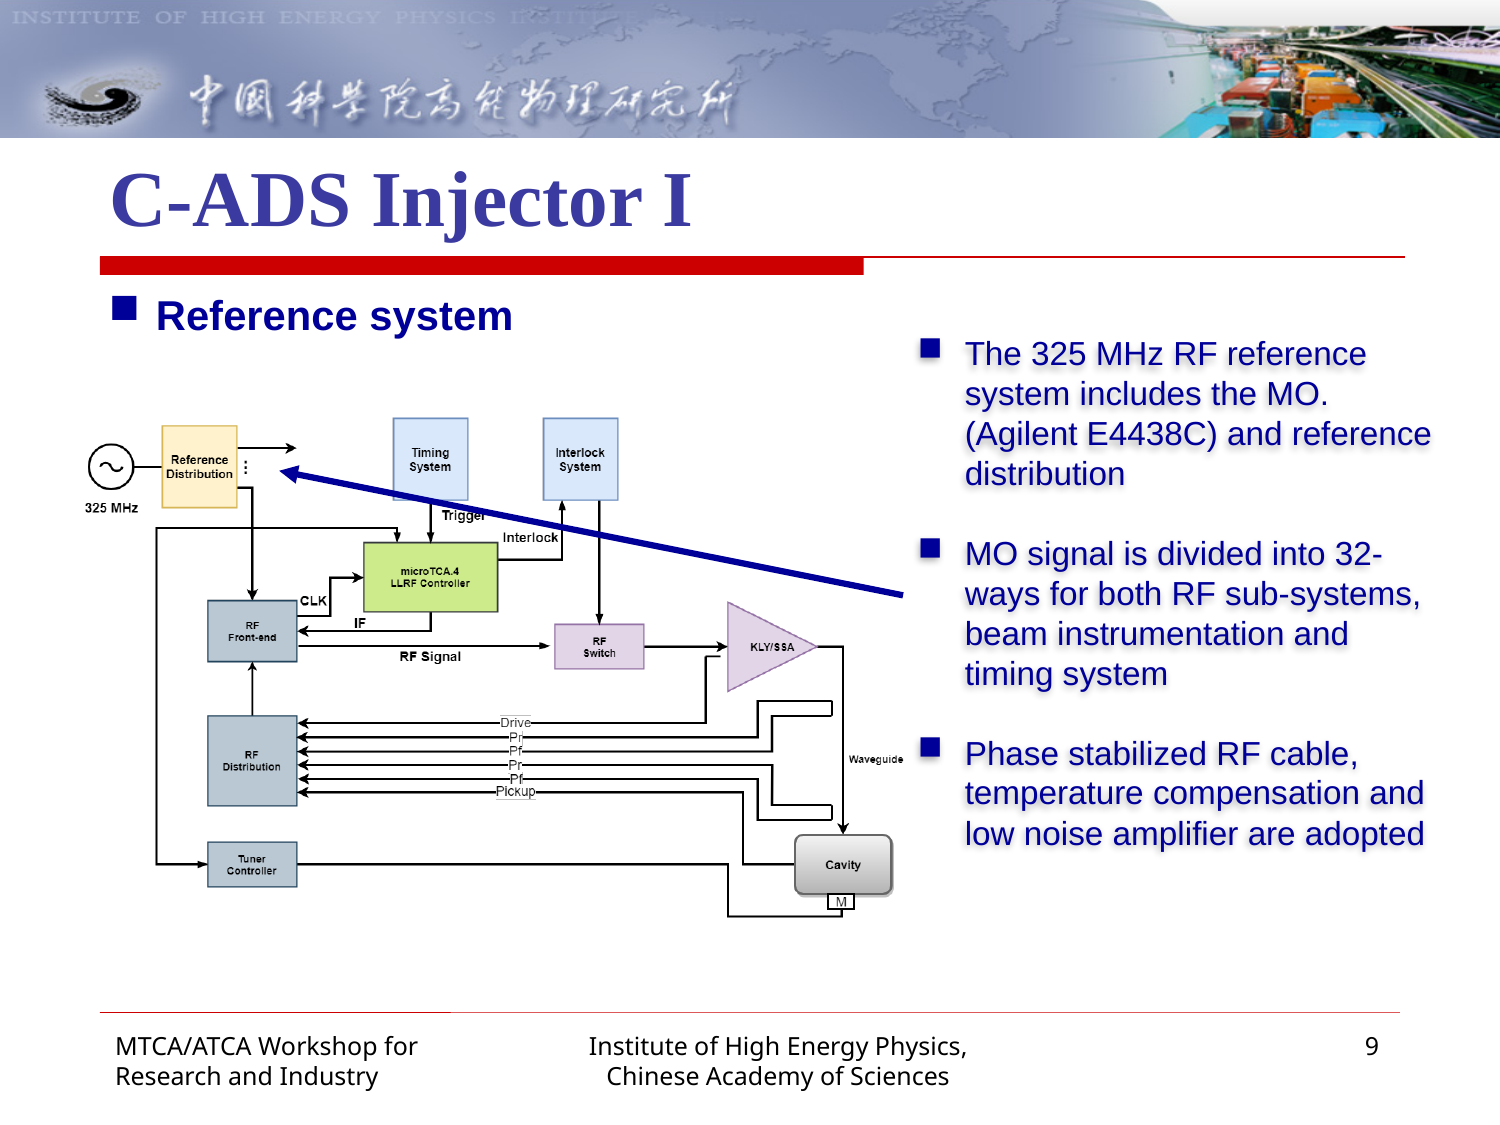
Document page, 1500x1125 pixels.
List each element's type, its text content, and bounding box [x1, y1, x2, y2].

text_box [278, 470, 904, 596]
text_box The 325 MHz RF reference system includes the MO. (Agilent E4438C) and reference distribution MO signal is divided into 32-ways for both RF sub-systems, beam instrumentation and timing system Phase stabilized RF cable, temperature compensation and low noise amplifier are adopted [903, 325, 1461, 859]
title C-ADS Injector I [94, 140, 1407, 250]
text_box Reference system [94, 281, 1407, 347]
picture [0, 0, 1500, 138]
slide_number 9 [1068, 1022, 1395, 1102]
picture [77, 417, 904, 918]
footer Institute of High Energy Physics, Chinese Academy of Sciences [540, 1022, 1017, 1102]
slide_number MTCA/ATCA Workshop for Research and Industry [100, 1022, 467, 1102]
